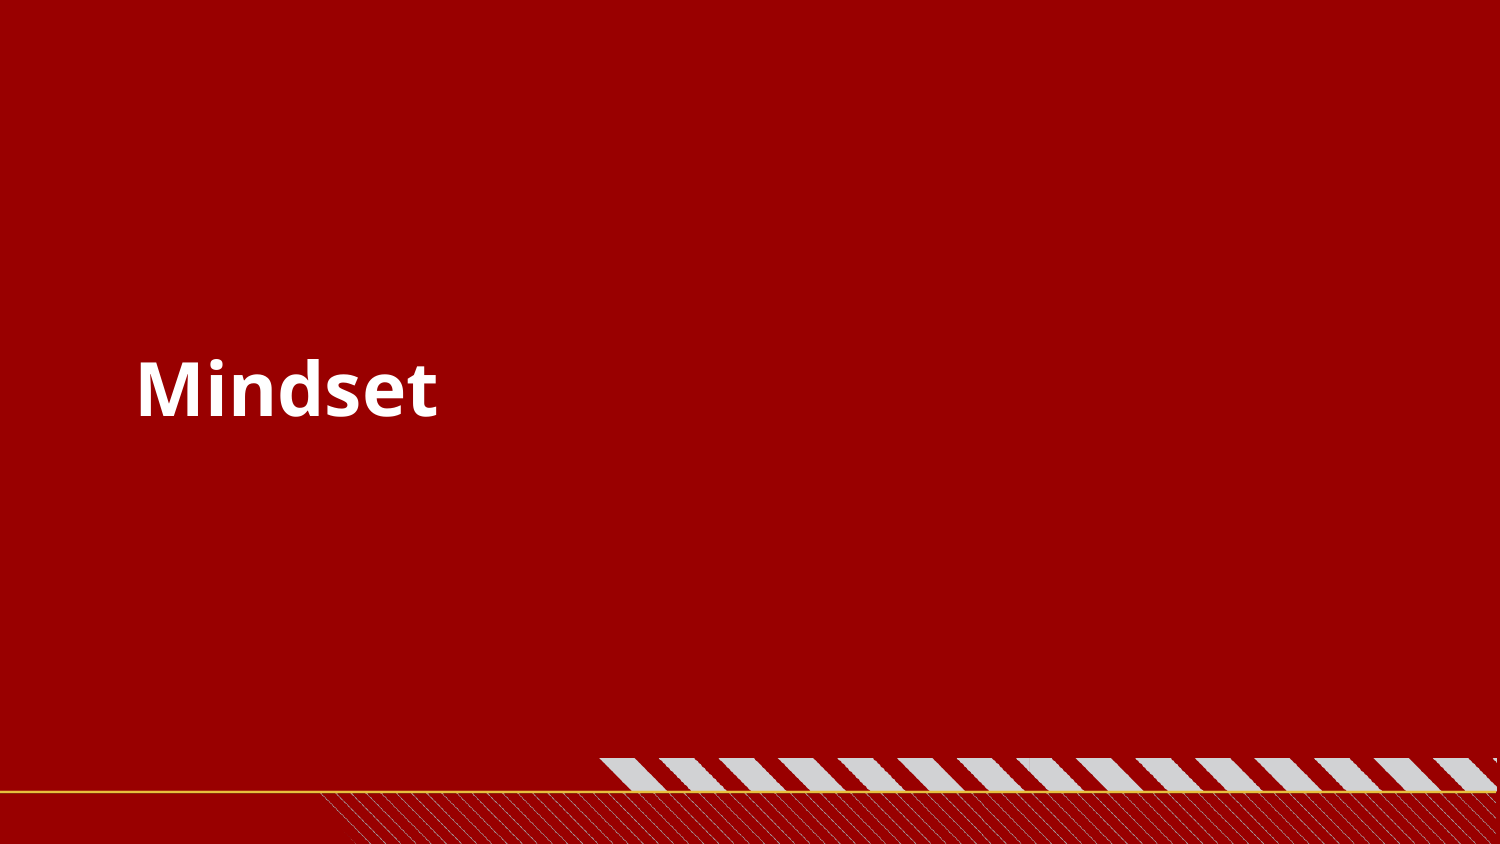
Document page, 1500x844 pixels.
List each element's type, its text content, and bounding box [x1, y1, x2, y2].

title Mindset [119, 141, 1272, 632]
picture [0, 680, 1497, 844]
